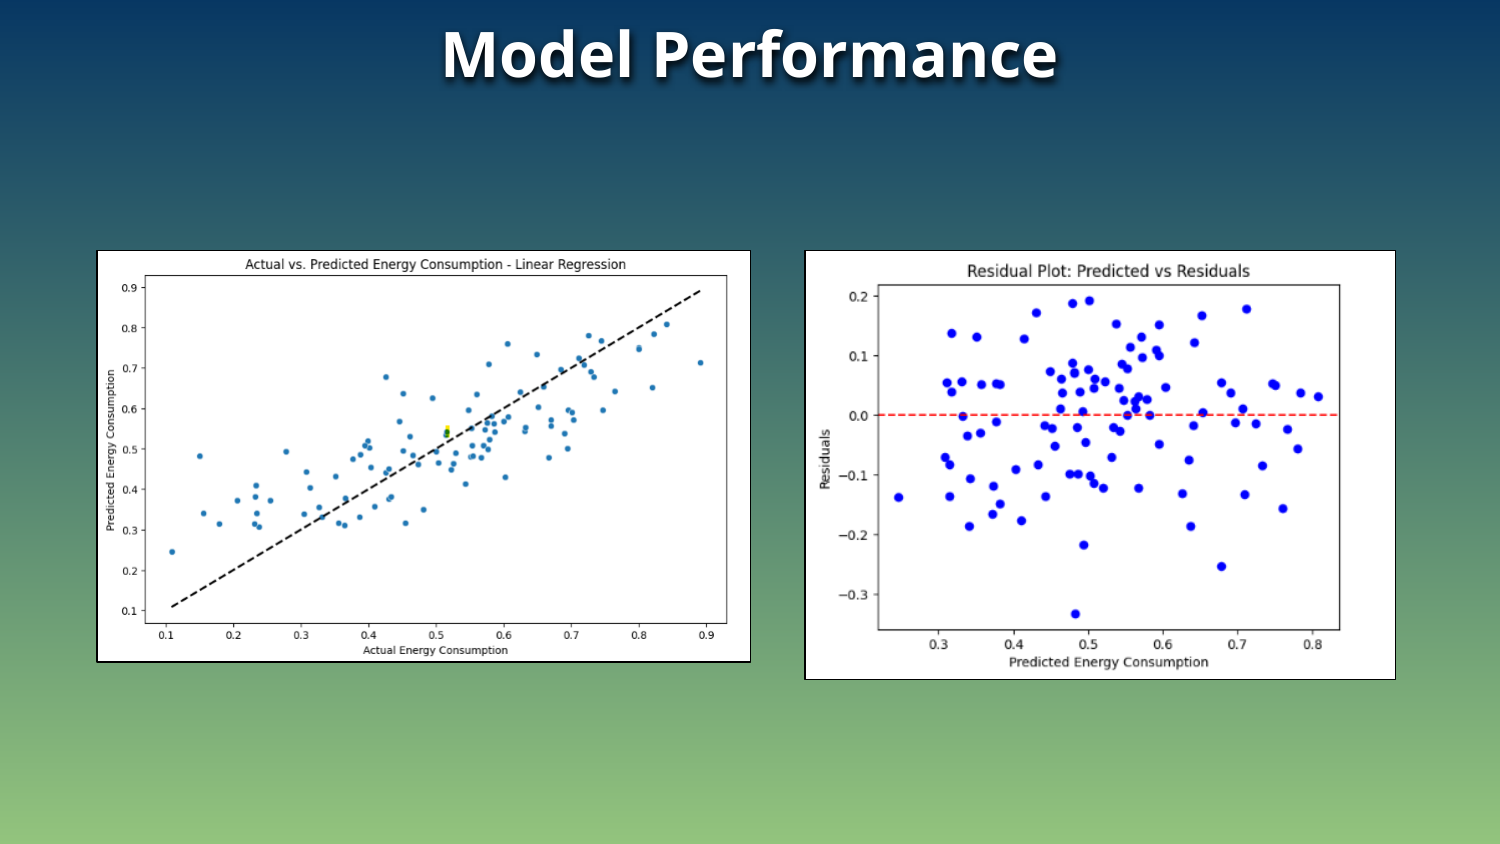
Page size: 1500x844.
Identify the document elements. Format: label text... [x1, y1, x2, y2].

title Model Performance [0, 0, 1500, 97]
picture [805, 250, 1396, 680]
picture [97, 250, 751, 662]
